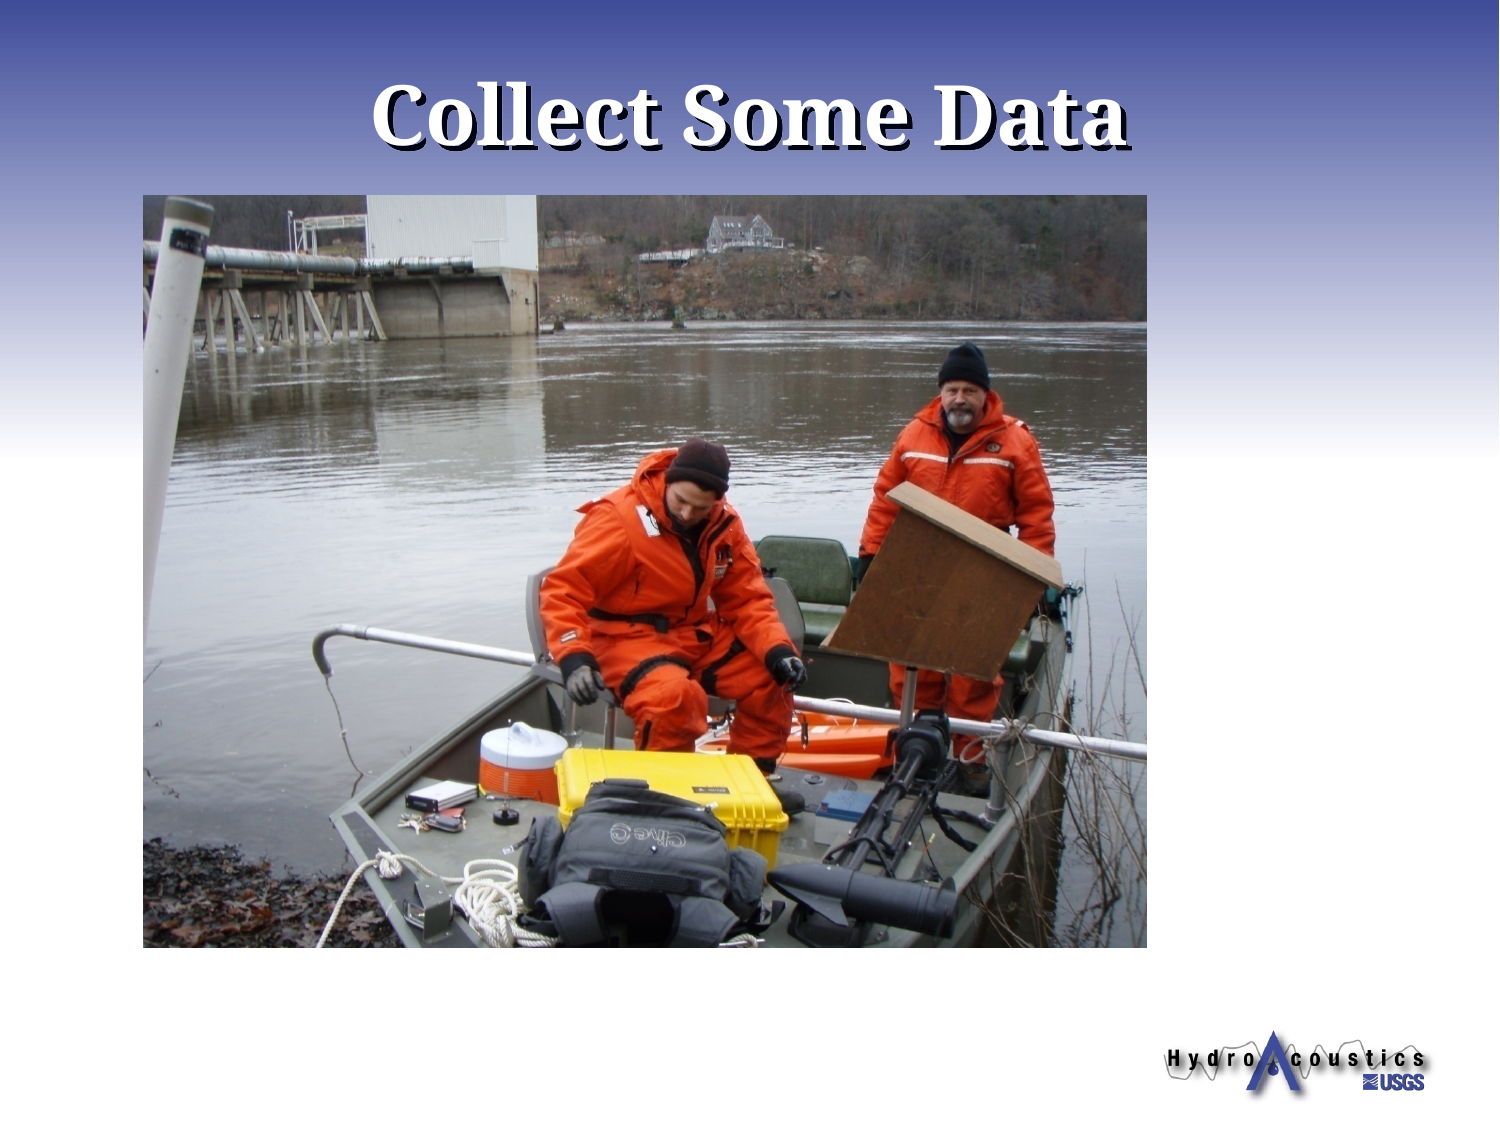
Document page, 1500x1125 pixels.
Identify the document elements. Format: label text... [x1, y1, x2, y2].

title Collect Some Data [74, 62, 1426, 163]
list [143, 195, 1147, 948]
picture [1162, 1024, 1439, 1107]
